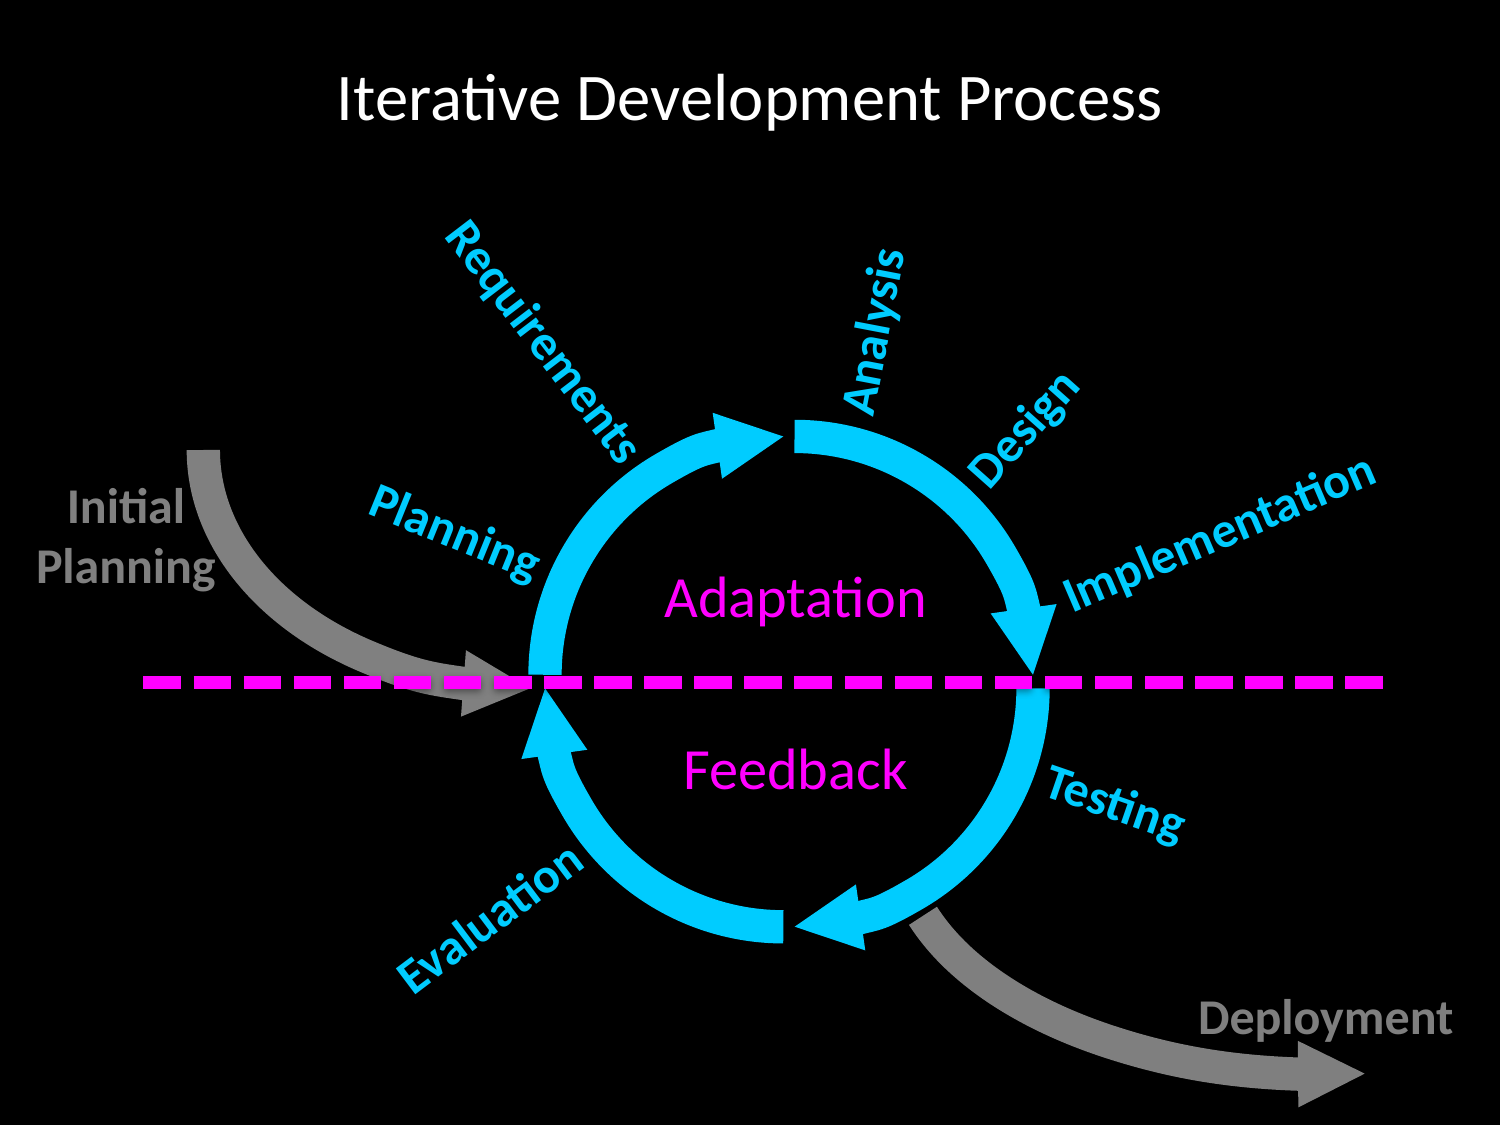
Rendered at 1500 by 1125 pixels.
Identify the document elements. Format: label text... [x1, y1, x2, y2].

title Iterative Development Process [75, 0, 1425, 175]
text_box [19, 177, 1500, 1075]
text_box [143, 551, 1384, 811]
